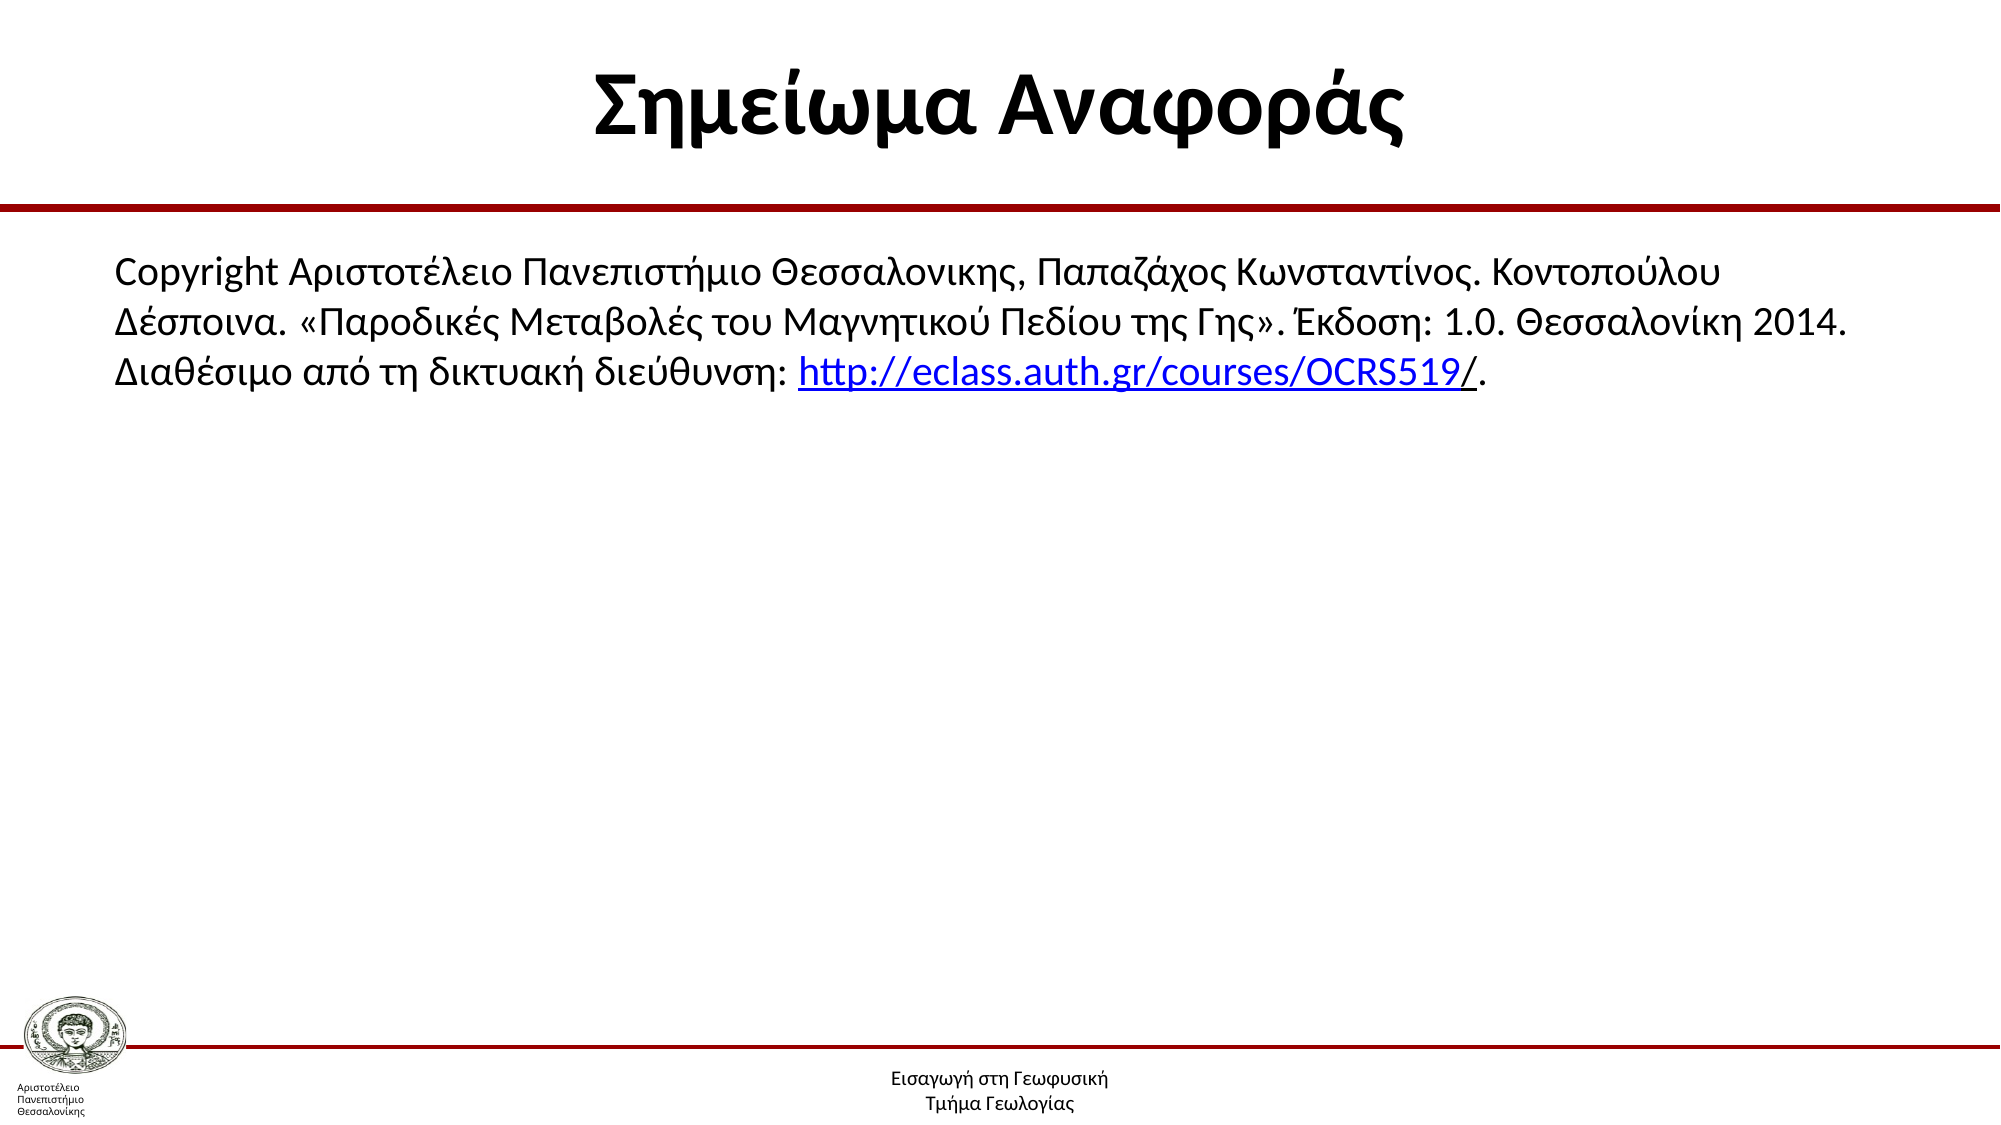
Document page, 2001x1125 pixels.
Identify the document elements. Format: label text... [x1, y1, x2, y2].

picture [23, 996, 127, 1074]
list Copyright Αριστοτέλειο Πανεπιστήμιο Θεσσαλονικης, Παπαζάχος Κωνσταντίνος. Κοντοπούλου Δέσποινα. «Παροδικές Μεταβολές του Μαγνητικού Πεδίου της Γης». Έκδοση: 1.0. Θεσσαλονίκη 2014. Διαθέσιμο από τη δικτυακή διεύθυνση: http://eclass.auth.gr/courses/OCRS519/. [99, 235, 1901, 1018]
title Σημείωμα Αναφοράς [99, 4, 1900, 192]
